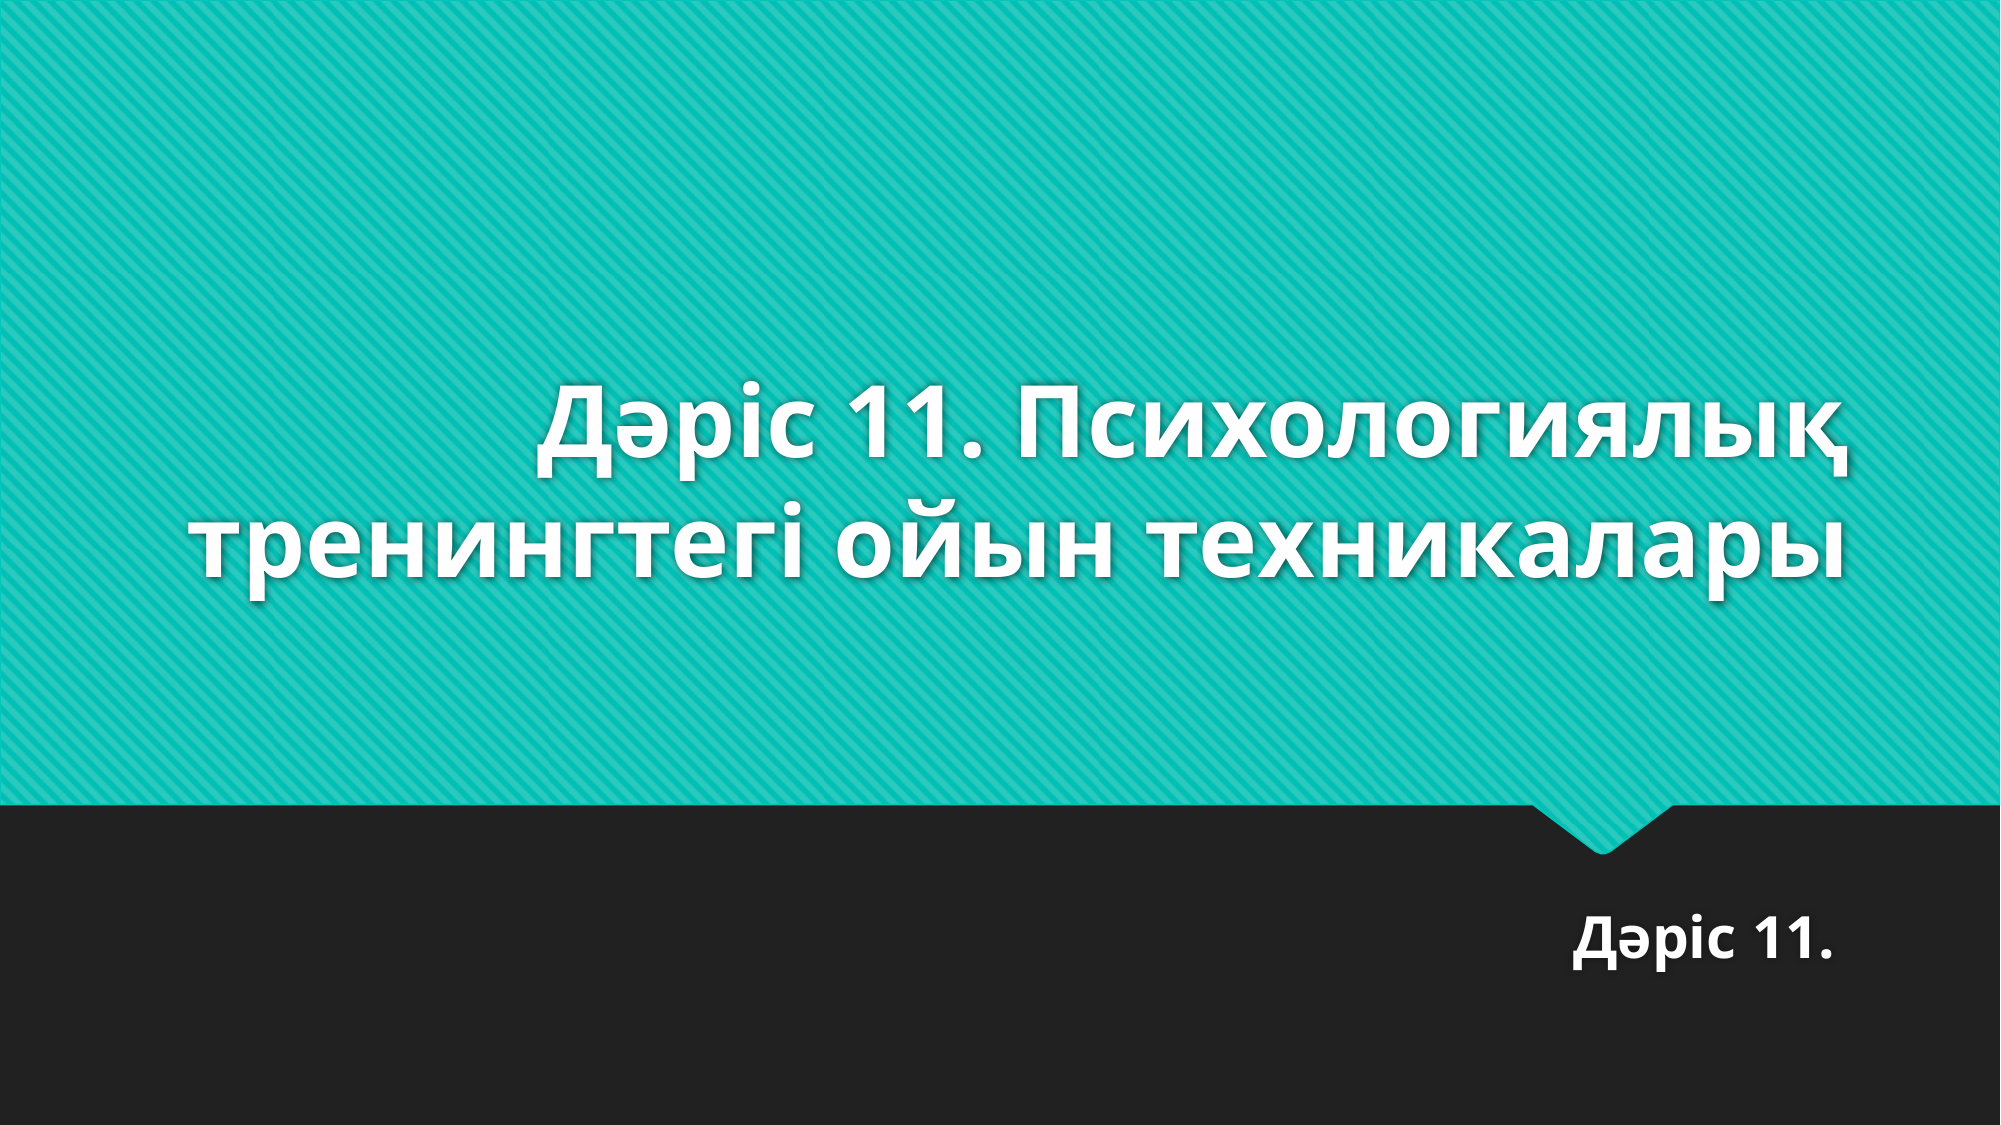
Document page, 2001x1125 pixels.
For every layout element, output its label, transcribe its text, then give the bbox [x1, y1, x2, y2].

title Дәріс 11. Психологиялық тренингтегі ойын техникалары [132, 484, 1866, 726]
list Дәріс 11. [132, 892, 1866, 964]
